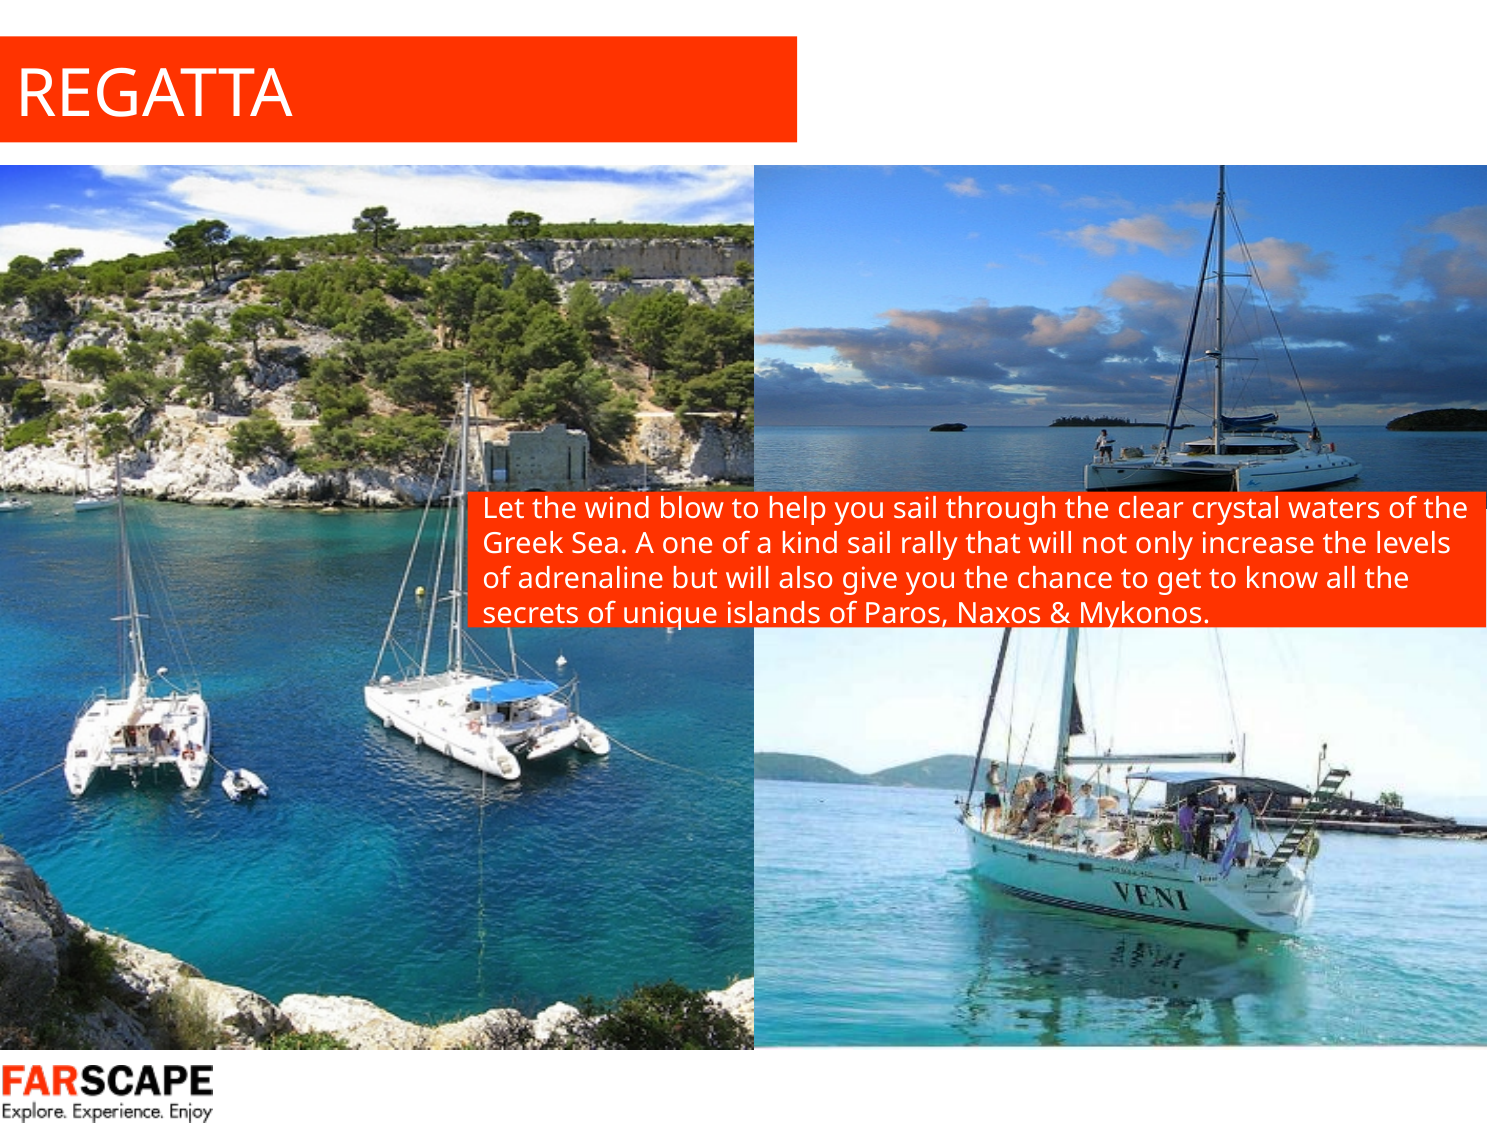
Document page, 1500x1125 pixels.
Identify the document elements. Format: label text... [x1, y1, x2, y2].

picture [0, 1065, 213, 1124]
text_box REGATTA [0, 36, 798, 143]
picture [0, 164, 1487, 1051]
